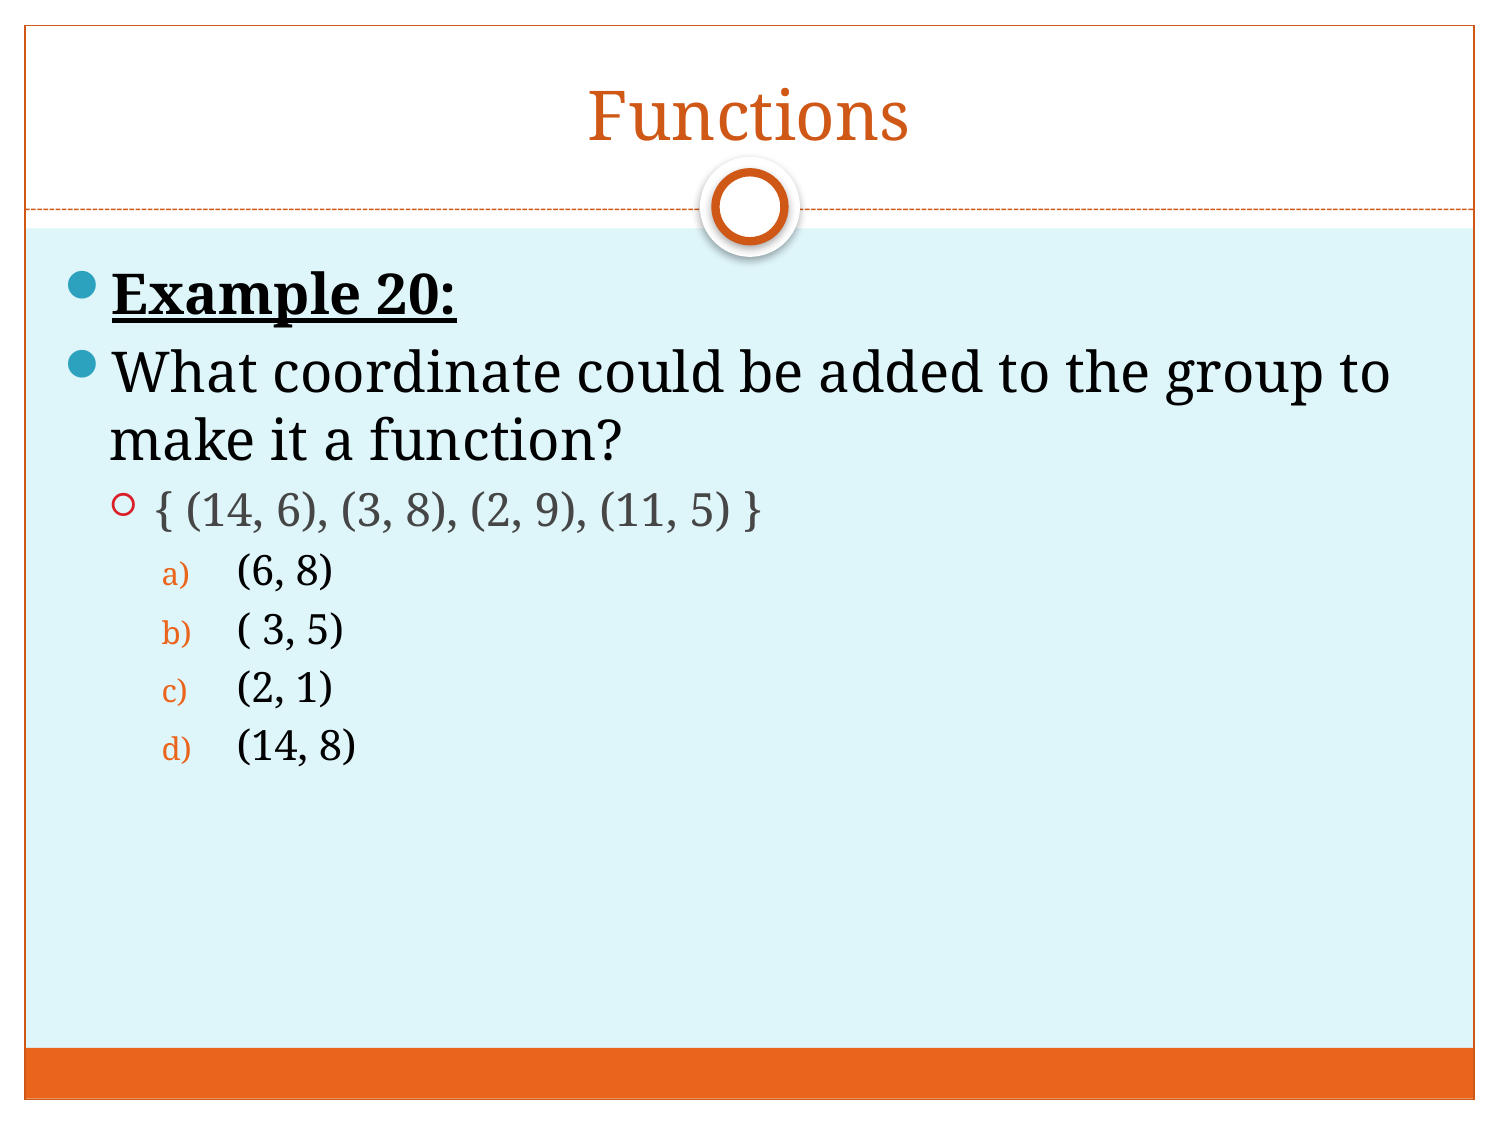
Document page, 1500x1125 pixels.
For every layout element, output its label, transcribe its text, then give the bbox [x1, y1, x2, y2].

list Example 20: What coordinate could be added to the group to make it a function? { (14, 6), (3, 8), (2, 9), (11, 5) } (6, 8) ( 3, 5) (2, 1) (14, 8) [49, 250, 1445, 1001]
title Functions [49, 37, 1450, 162]
